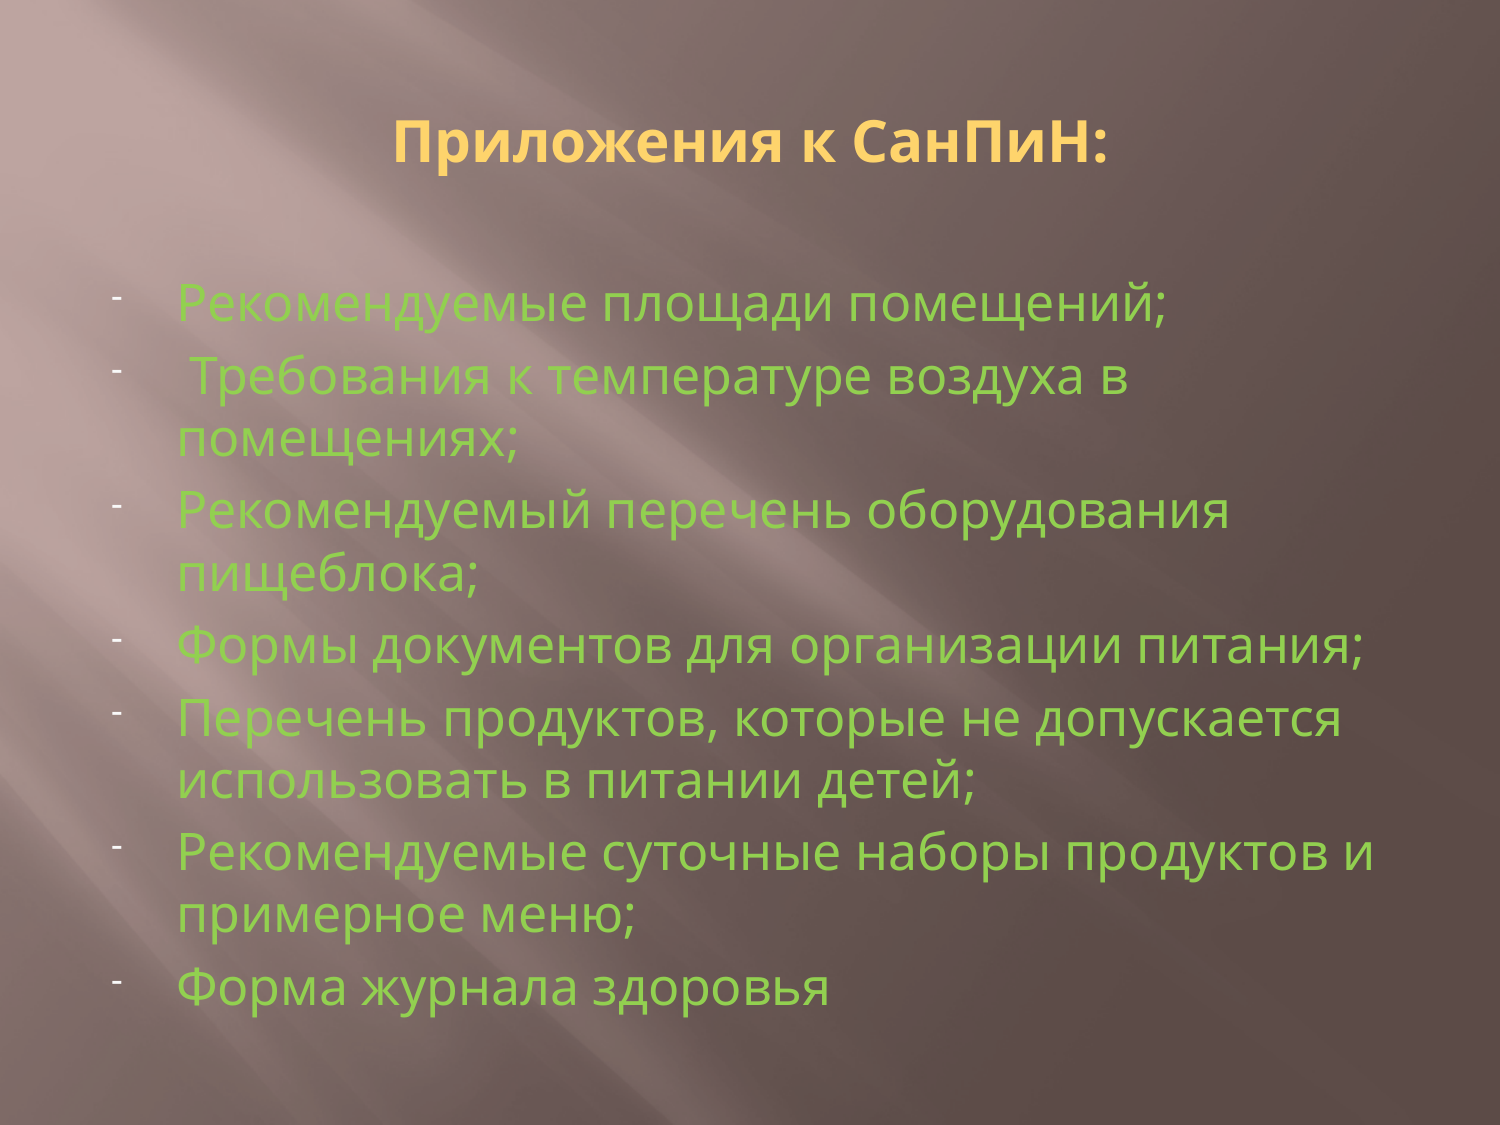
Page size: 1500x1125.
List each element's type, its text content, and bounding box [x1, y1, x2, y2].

list Рекомендуемые площади помещений; Требования к температуре воздуха в помещениях; Рекомендуемый перечень оборудования пищеблока; Формы документов для организации питания; Перечень продуктов, которые не допускается использовать в питании детей; Рекомендуемые суточные наборы продуктов и примерное меню; Форма журнала здоровья [75, 262, 1425, 1035]
title Приложения к СанПиН: [75, 45, 1425, 233]
